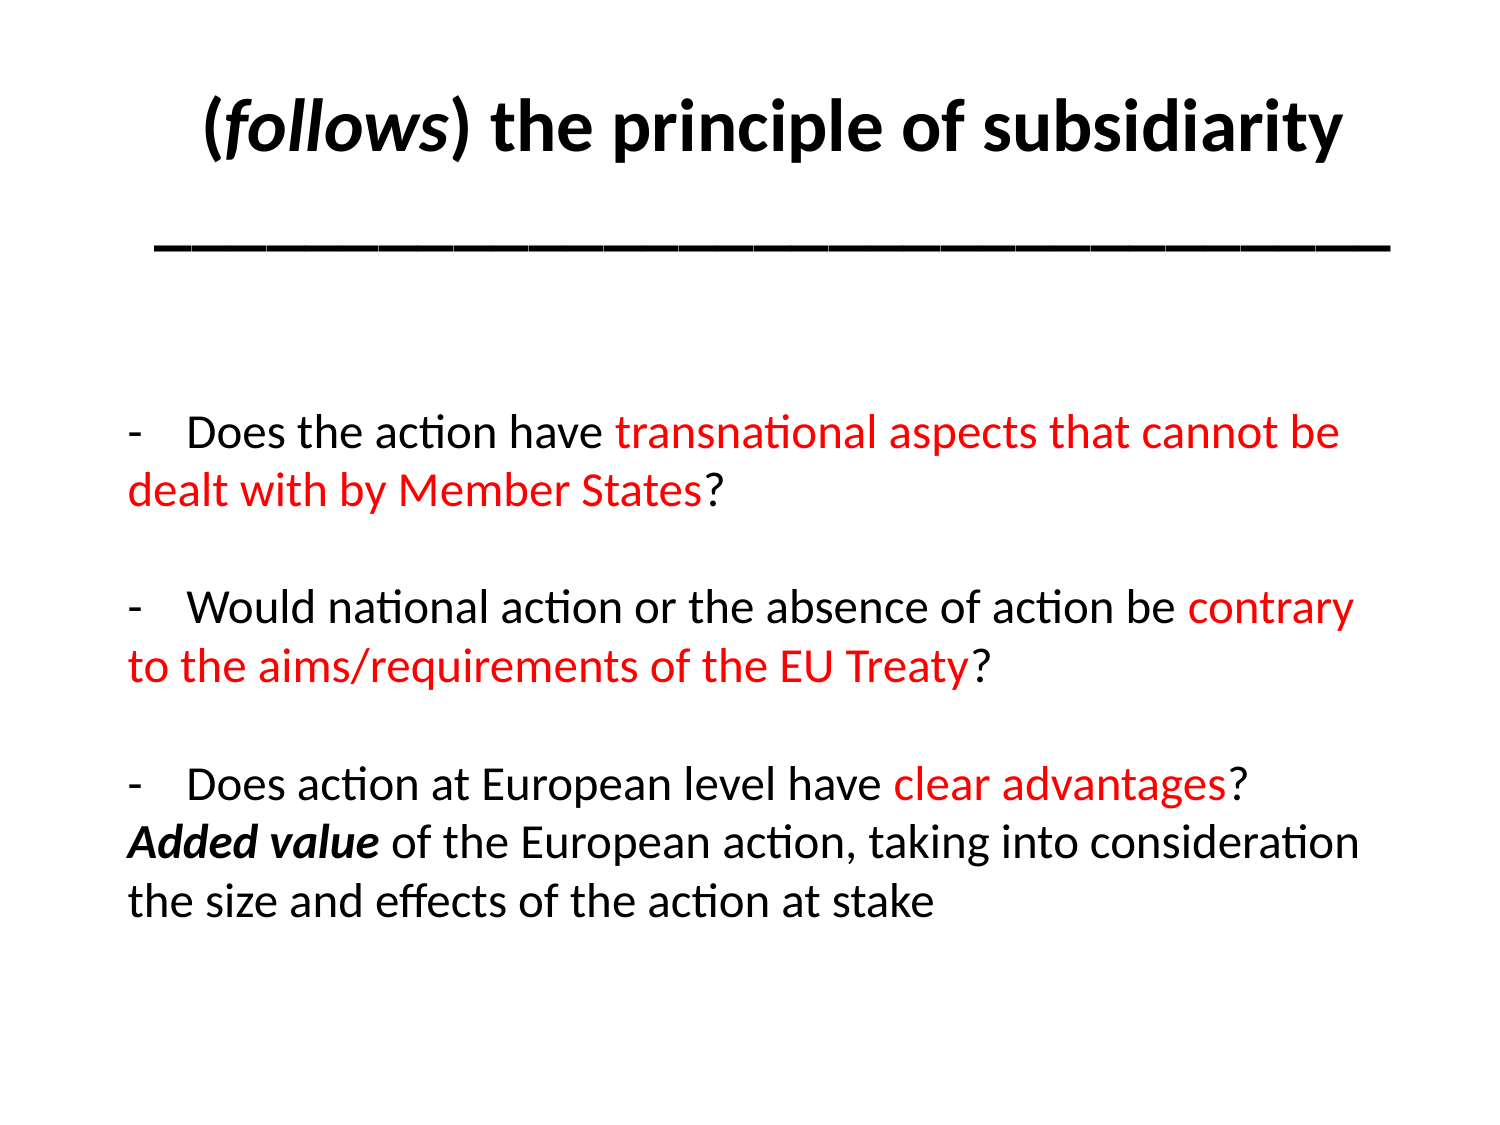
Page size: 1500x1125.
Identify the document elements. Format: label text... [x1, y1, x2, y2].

text_box (follows) the principle of subsidiarity _________________________________ [135, 54, 1411, 279]
title - Does the action have transnational aspects that cannot be dealt with by Member States? - Would national action or the absence of action be contrary to the aims/requirements of the EU Treaty? - Does action at European level have clear advantages? Added value of the European action, taking into consideration the size and effects of the action at stake [112, 385, 1388, 1000]
